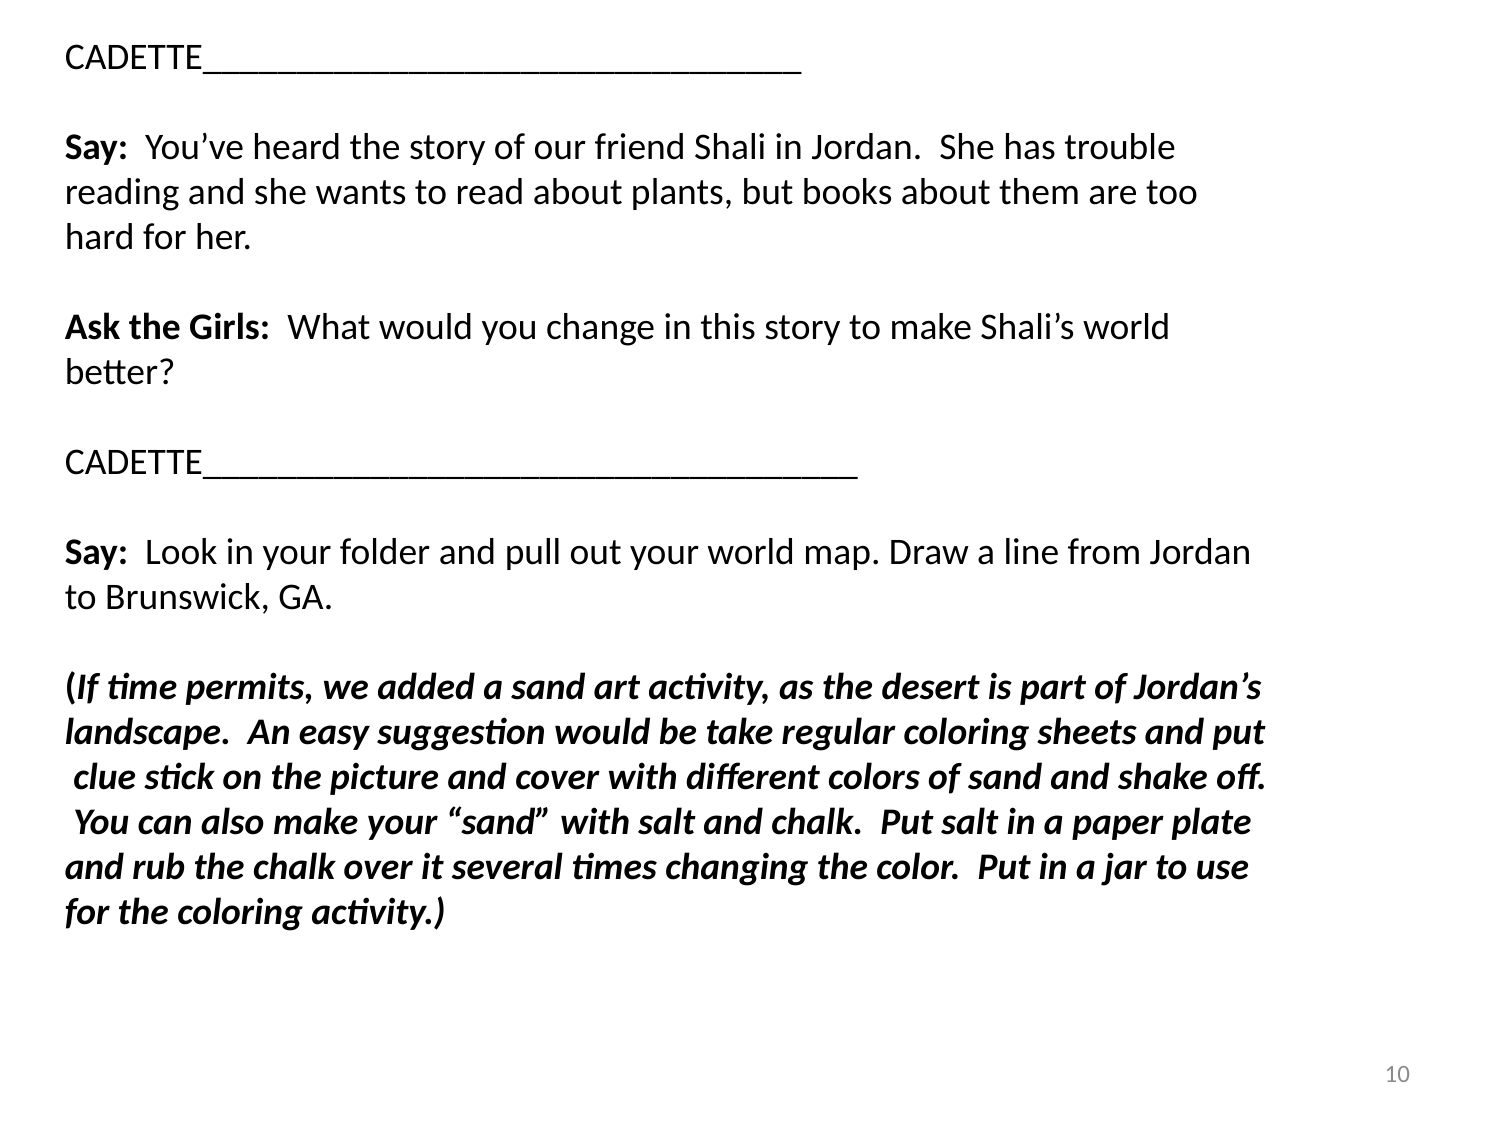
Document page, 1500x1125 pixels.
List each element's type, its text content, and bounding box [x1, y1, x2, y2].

slide_number 10 [1074, 1042, 1425, 1103]
text_box CADETTE________________________________ Say: You’ve heard the story of our friend Shali in Jordan. She has trouble reading and she wants to read about plants, but books about them are too hard for her. Ask the Girls: What would you change in this story to make Shali’s world better? CADETTE___________________________________ Say: Look in your folder and pull out your world map. Draw a line from Jordan to Brunswick, GA. (If time permits, we added a sand art activity, as the desert is part of Jordan’s landscape. An easy suggestion would be take regular coloring sheets and put clue stick on the picture and cover with different colors of sand and shake off. You can also make your “sand” with salt and chalk. Put salt in a paper plate and rub the chalk over it several times changing the color. Put in a jar to use for the coloring activity.) [50, 24, 1288, 940]
